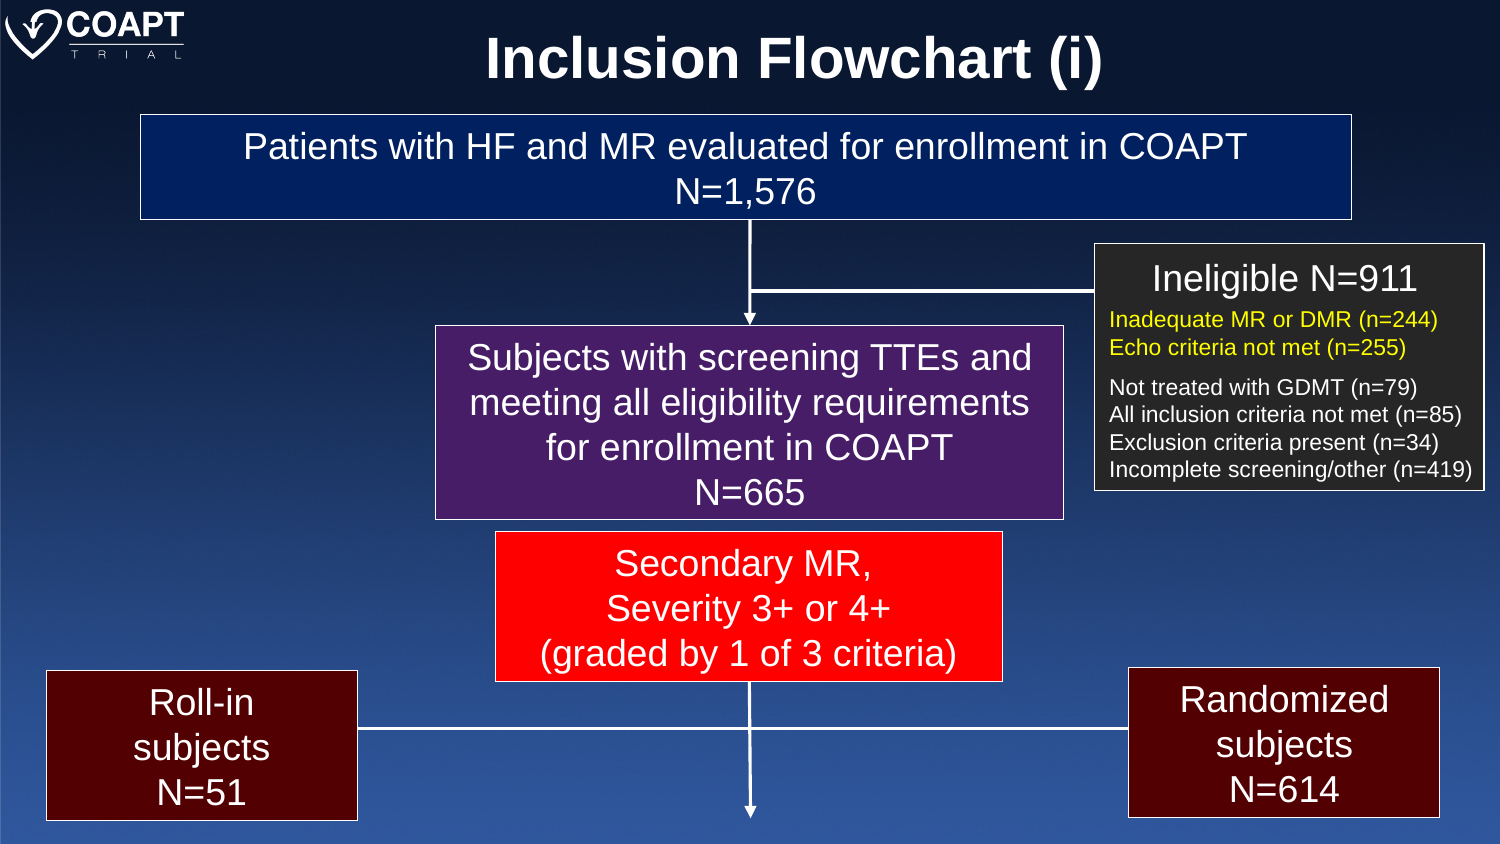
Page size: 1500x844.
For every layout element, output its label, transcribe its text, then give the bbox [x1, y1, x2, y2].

text_box Randomized subjects N=614 [1128, 667, 1440, 818]
text_box Roll-in subjects N=51 [46, 670, 358, 821]
picture [0, 0, 1500, 844]
text_box Subjects with screening TTEs and meeting all eligibility requirements for enrollment in COAPT N=665 [435, 325, 1064, 520]
text_box Ineligible N=911 [1132, 246, 1438, 297]
text_box [1094, 243, 1484, 297]
text_box Patients with HF and MR evaluated for enrollment in COAPT N=1,576 [140, 114, 1352, 220]
text_box Inadequate MR or DMR (n=244) Echo criteria not met (n=255) Not treated with GDMT (n=79) All inclusion criteria not met (n=85) Exclusion criteria present (n=34) Incomplete screening/other (n=419) [1094, 297, 1500, 490]
title Inclusion Flowchart (i) [157, 8, 1433, 103]
text_box Secondary MR, Severity 3+ or 4+ (graded by 1 of 3 criteria) [495, 531, 1003, 682]
